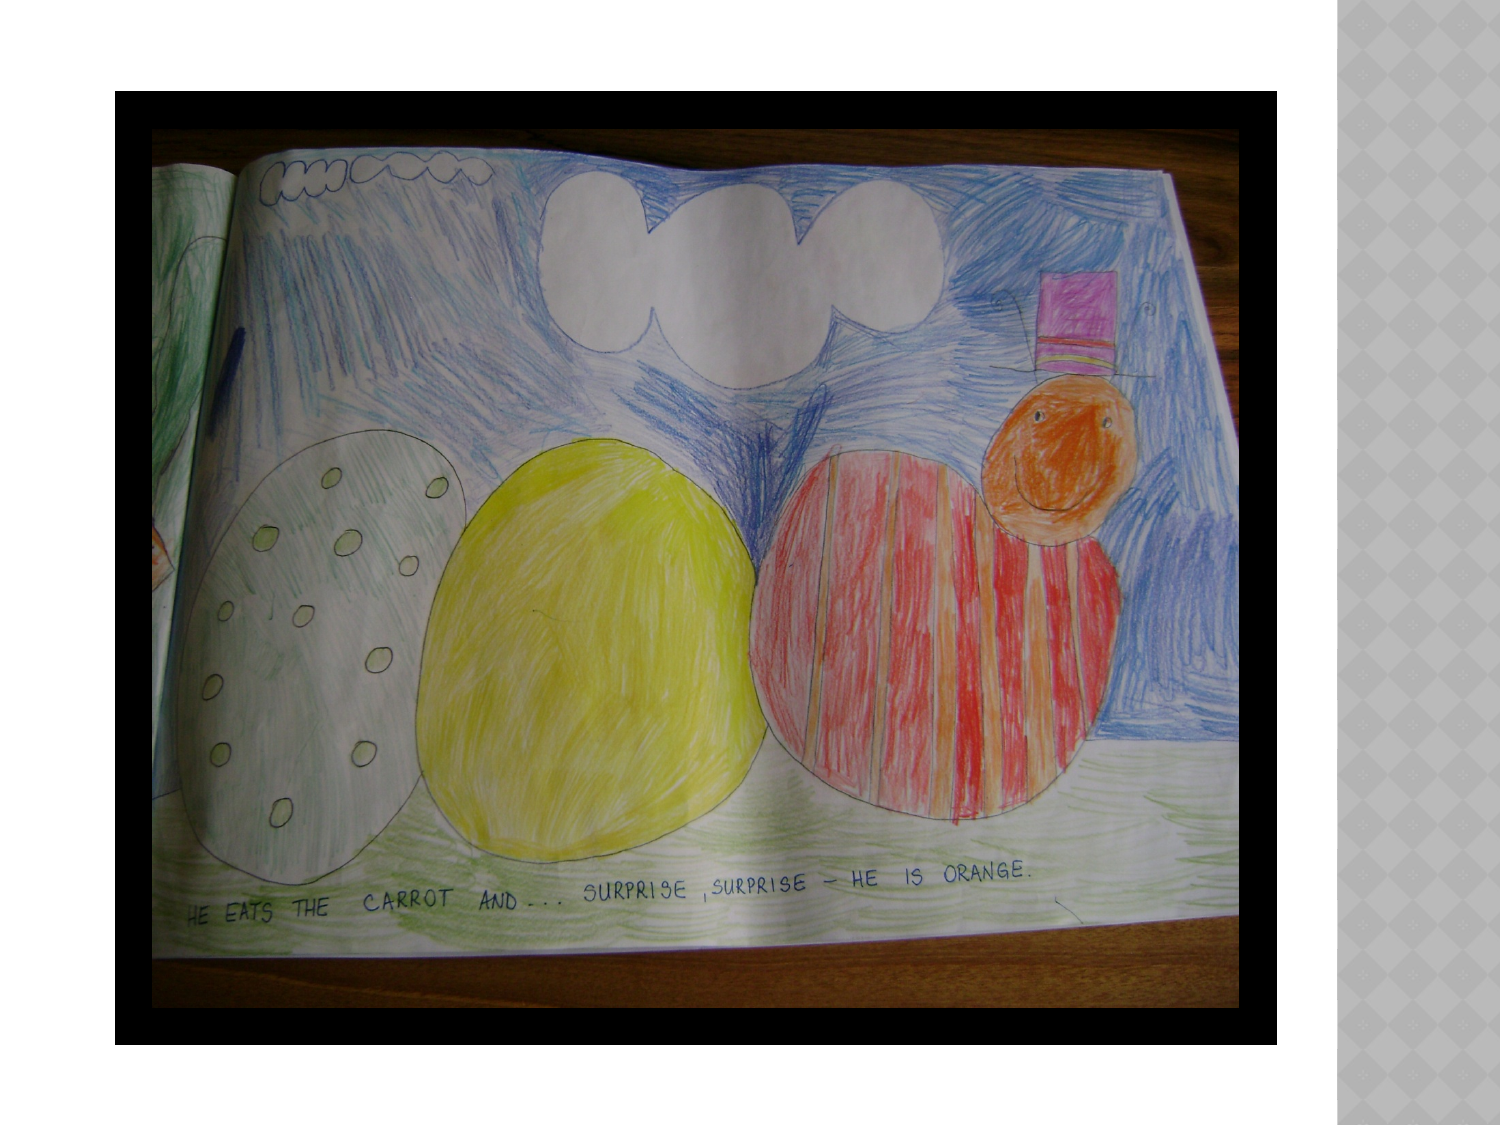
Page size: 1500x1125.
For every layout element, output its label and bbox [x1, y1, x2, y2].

picture [151, 128, 1240, 1009]
